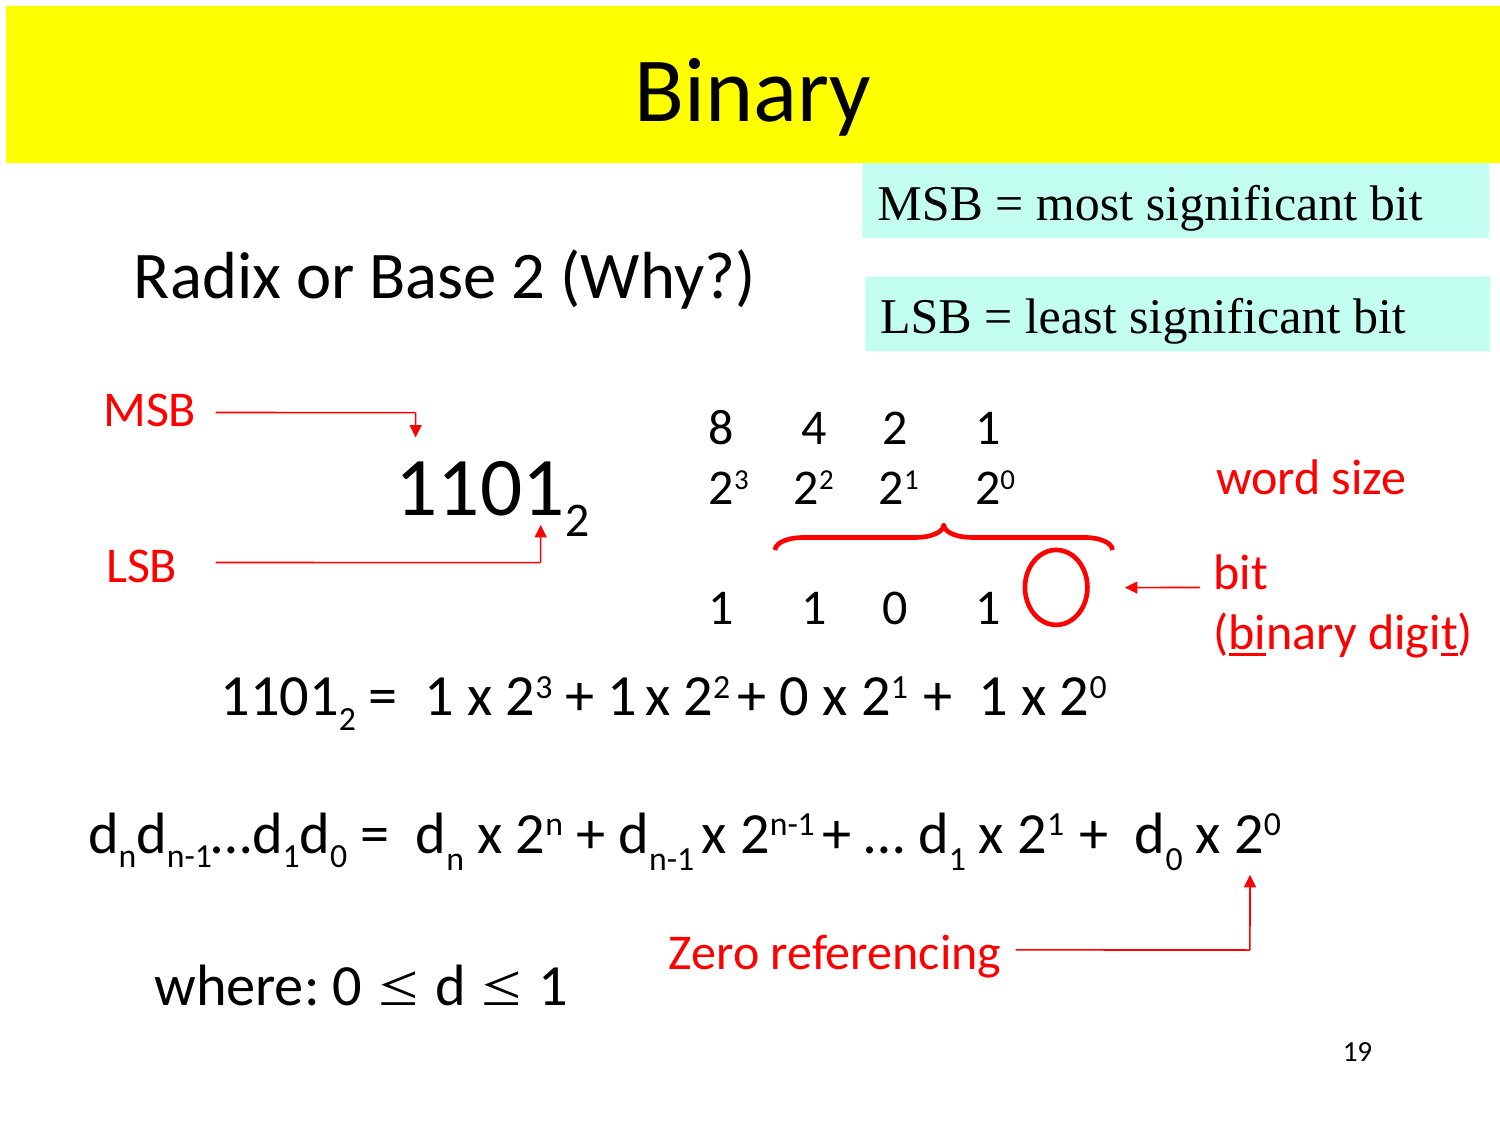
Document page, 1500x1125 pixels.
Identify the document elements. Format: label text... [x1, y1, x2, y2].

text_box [652, 874, 1251, 988]
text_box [774, 437, 1424, 551]
text_box LSB = least significant bit [865, 276, 1491, 352]
title Binary [5, 5, 1500, 164]
text_box 11012 = 1 x 23 + 1 x 22 + 0 x 21 + 1 x 20 [206, 649, 1122, 748]
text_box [1024, 531, 1490, 669]
slide_number 19 [1074, 1024, 1388, 1101]
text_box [87, 368, 541, 601]
text_box MSB = most significant bit [862, 163, 1490, 238]
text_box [377, 387, 1112, 625]
text_box dndn-1…d1d0 = dn x 2n + dn-1 x 2n-1 + … d1 x 21 + d0 x 20 where: 0 £ d £ 1 [33, 787, 1296, 1095]
text_box Radix or Base 2 (Why?) [119, 224, 772, 380]
